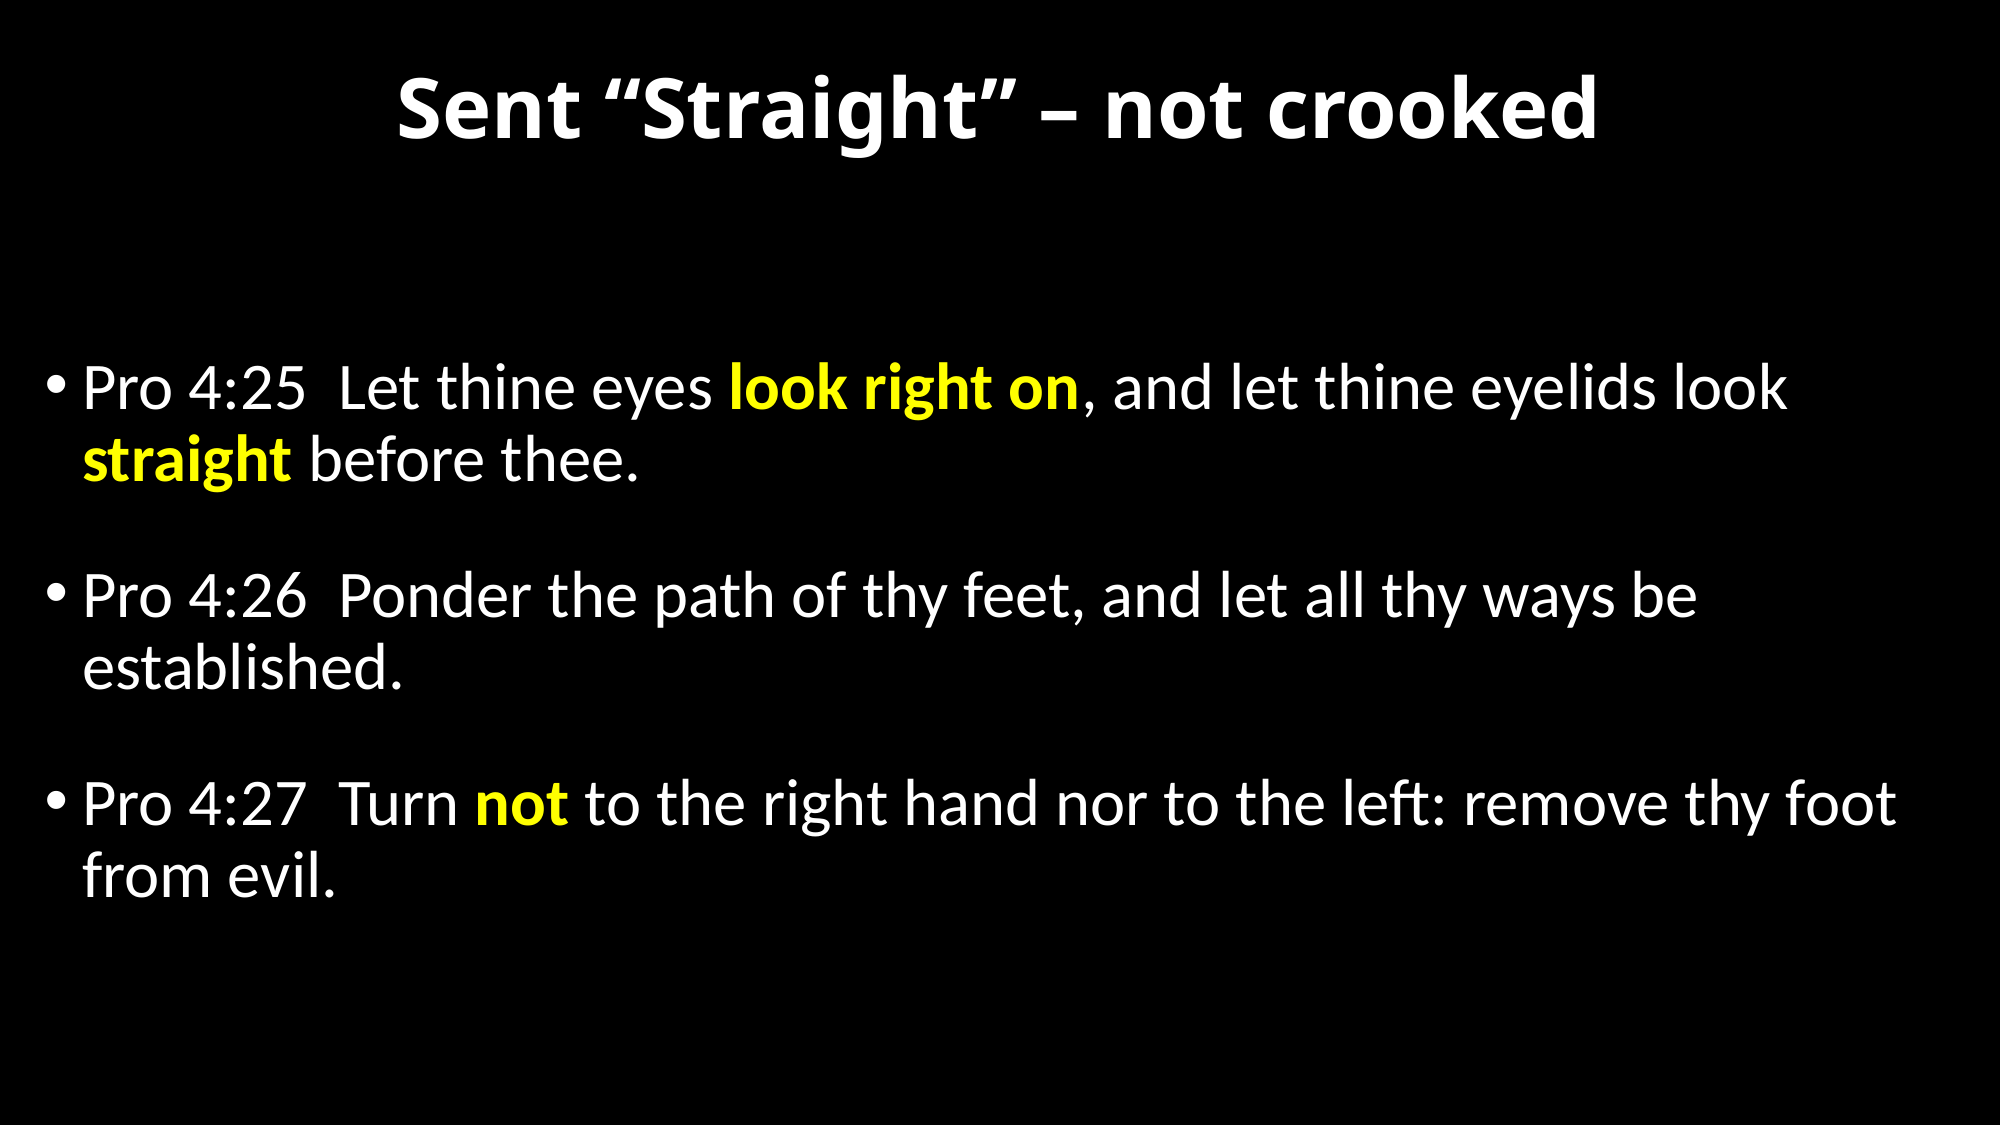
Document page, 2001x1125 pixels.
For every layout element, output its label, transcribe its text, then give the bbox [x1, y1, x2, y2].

title Sent “Straight” – not crooked [137, 2, 1863, 166]
list Pro 4:25 Let thine eyes look right on, and let thine eyelids look straight before thee. Pro 4:26 Ponder the path of thy feet, and let all thy ways be established. Pro 4:27 Turn not to the right hand nor to the left: remove thy foot from evil. [29, 166, 1978, 1097]
